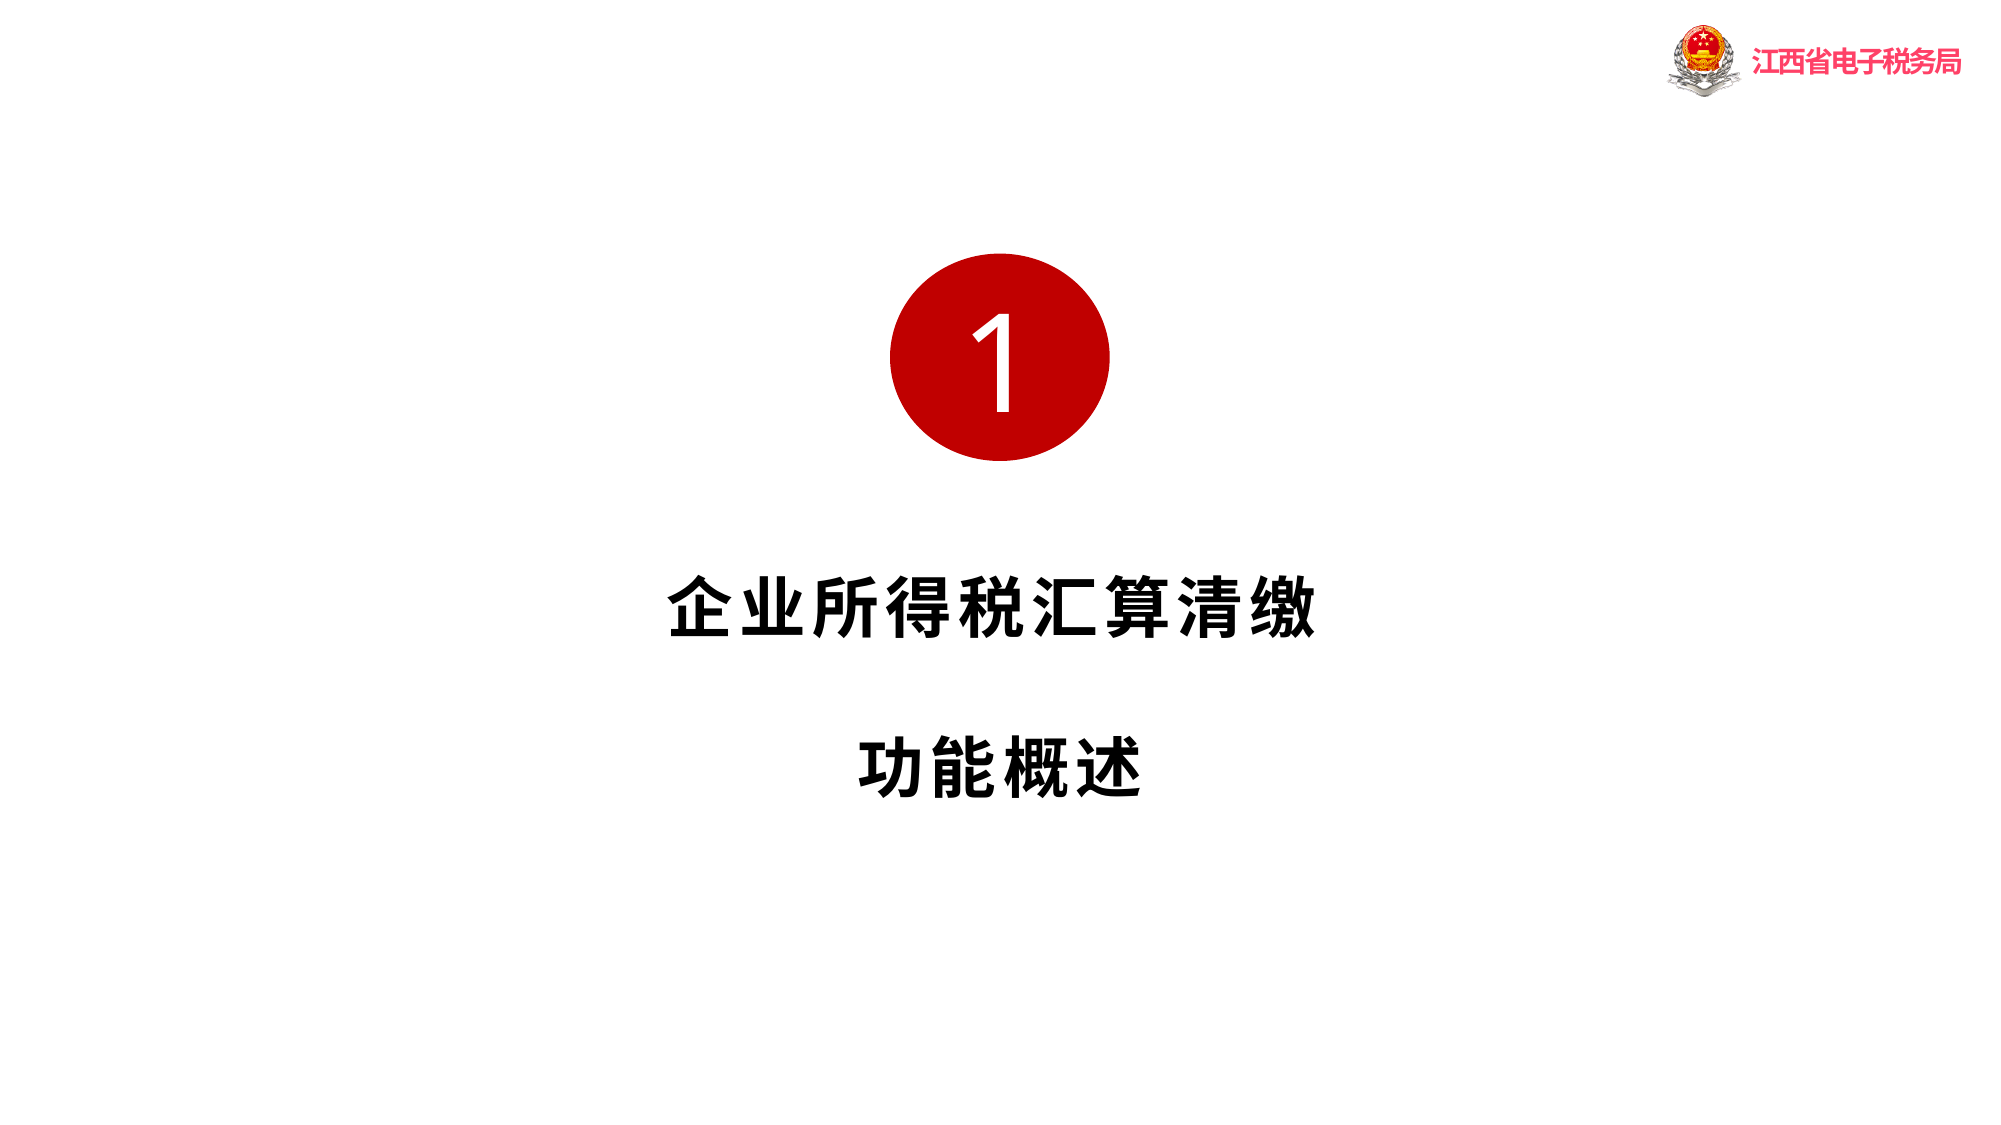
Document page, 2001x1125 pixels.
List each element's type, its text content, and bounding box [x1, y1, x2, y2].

picture [1666, 25, 1742, 97]
text_box 企业所得税汇算清缴 功能概述 [651, 558, 1349, 814]
text_box 1 [888, 252, 1111, 463]
